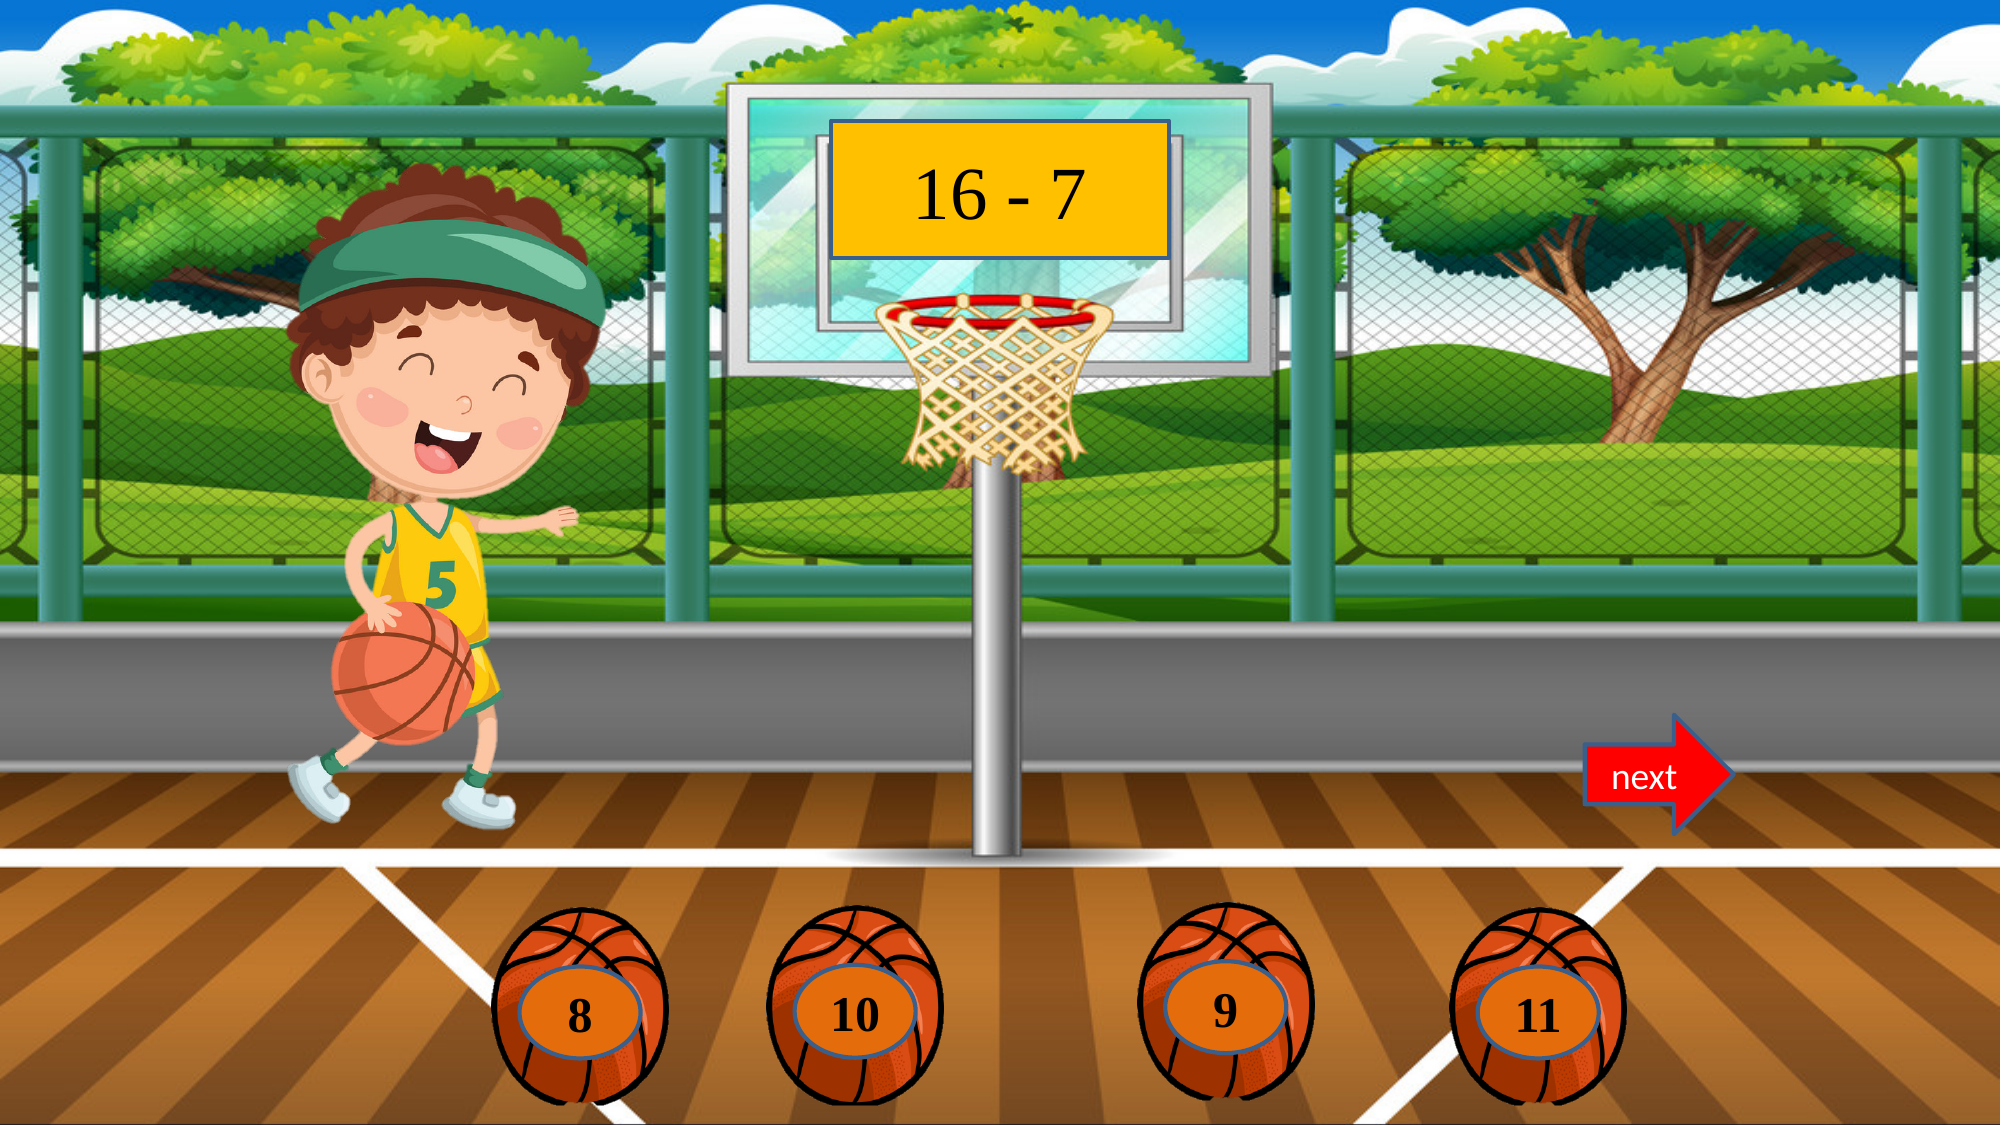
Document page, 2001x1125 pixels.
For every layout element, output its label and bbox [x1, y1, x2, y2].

text_box [766, 904, 944, 1125]
text_box [491, 914, 669, 1125]
picture [0, 0, 2000, 1125]
text_box [1449, 907, 1627, 1125]
text_box [1137, 901, 1315, 1120]
